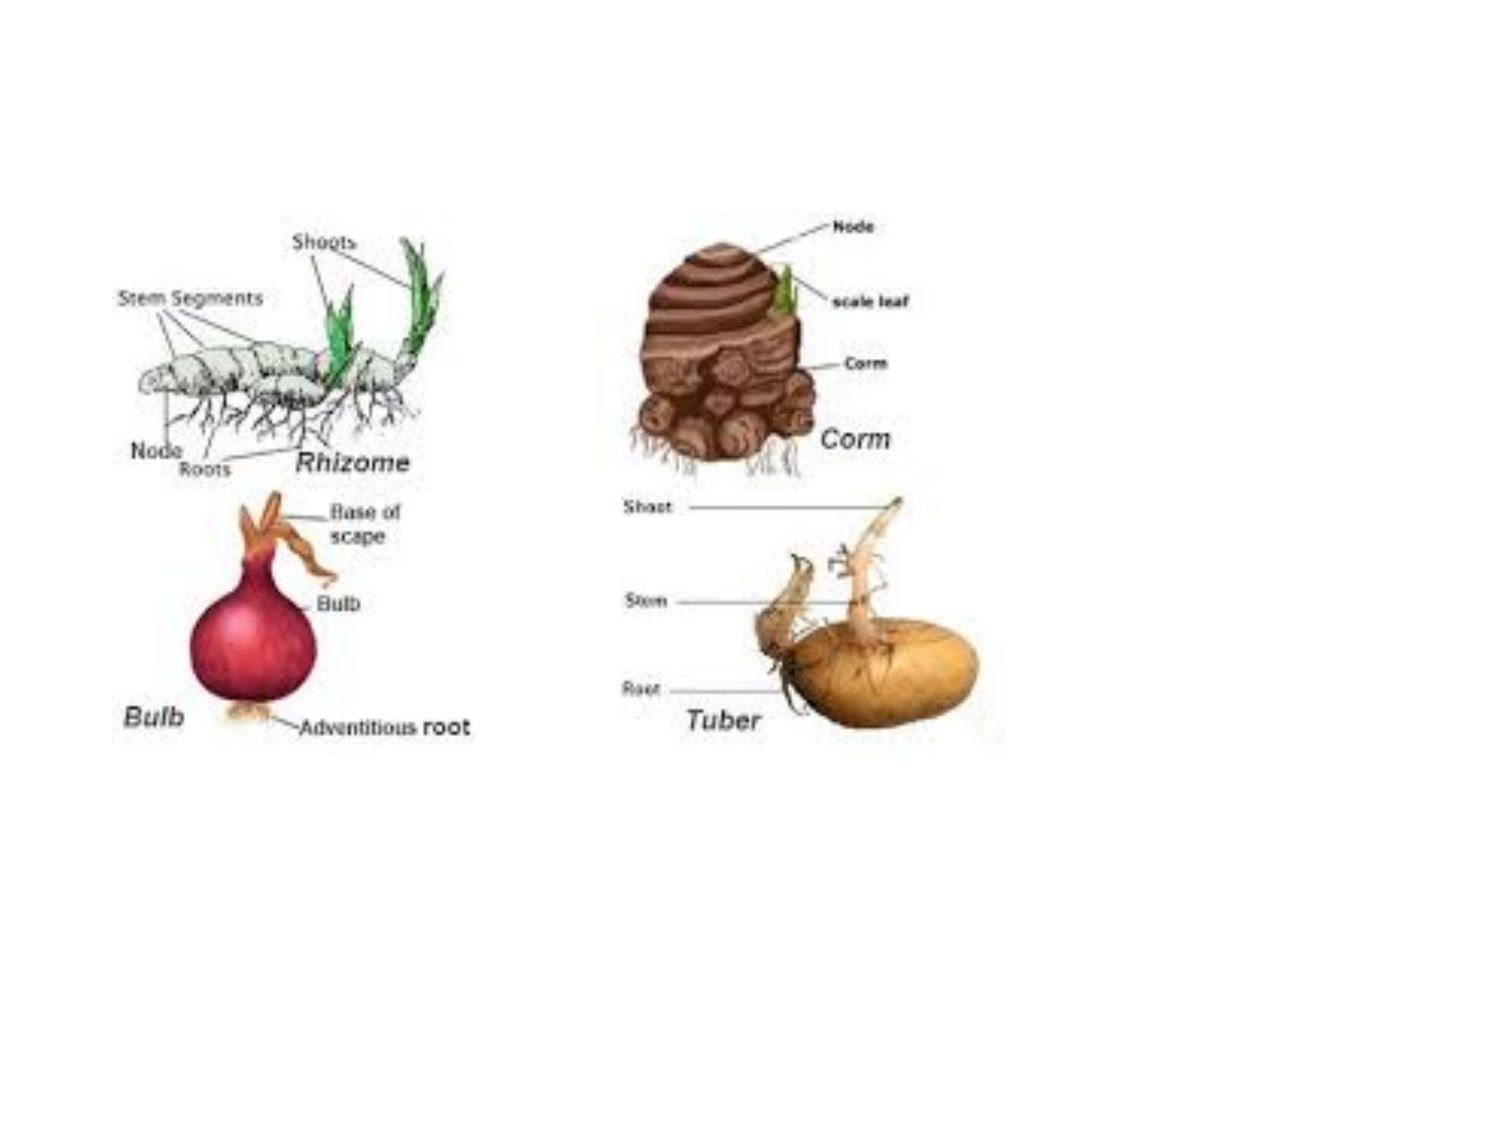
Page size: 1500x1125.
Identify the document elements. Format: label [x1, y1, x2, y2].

list [112, 212, 1005, 755]
